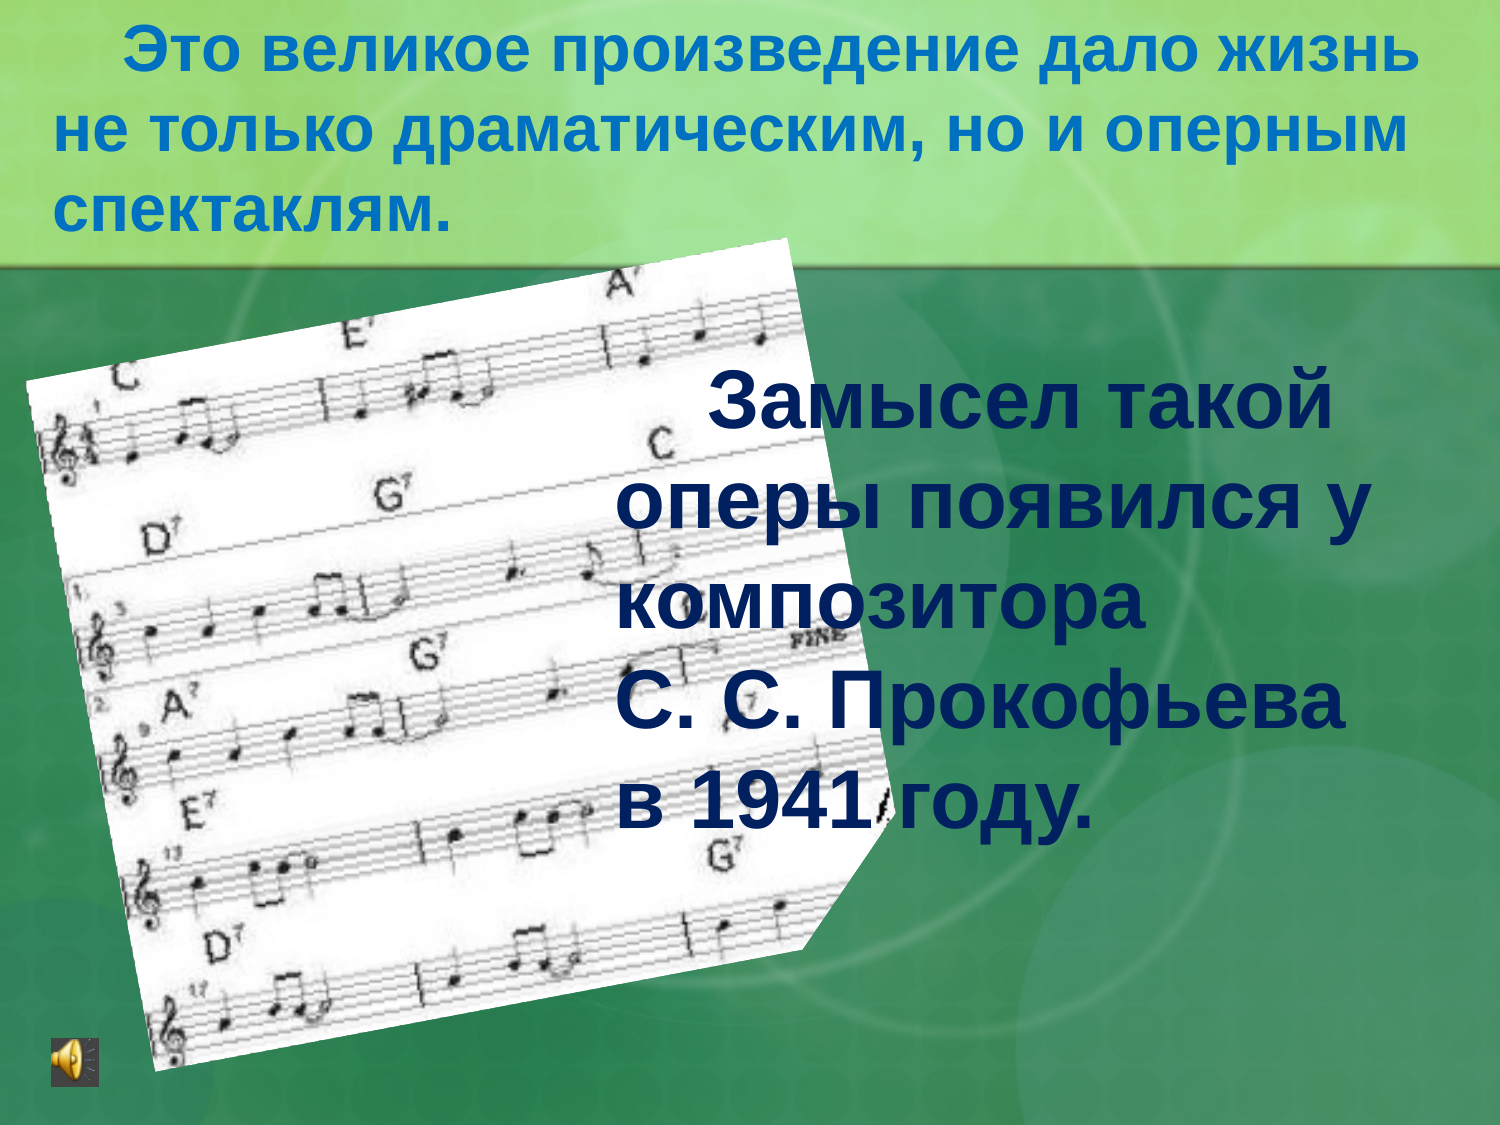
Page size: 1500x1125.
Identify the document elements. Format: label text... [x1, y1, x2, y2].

picture [0, 0, 1500, 1125]
title Это великое произведение дало жизнь не только драматическим, но и оперным спектаклям. [37, 24, 1463, 226]
text_box Замысел такой оперы появился у композитора С. С. Прокофьева в 1941 году. [865, 337, 1439, 853]
